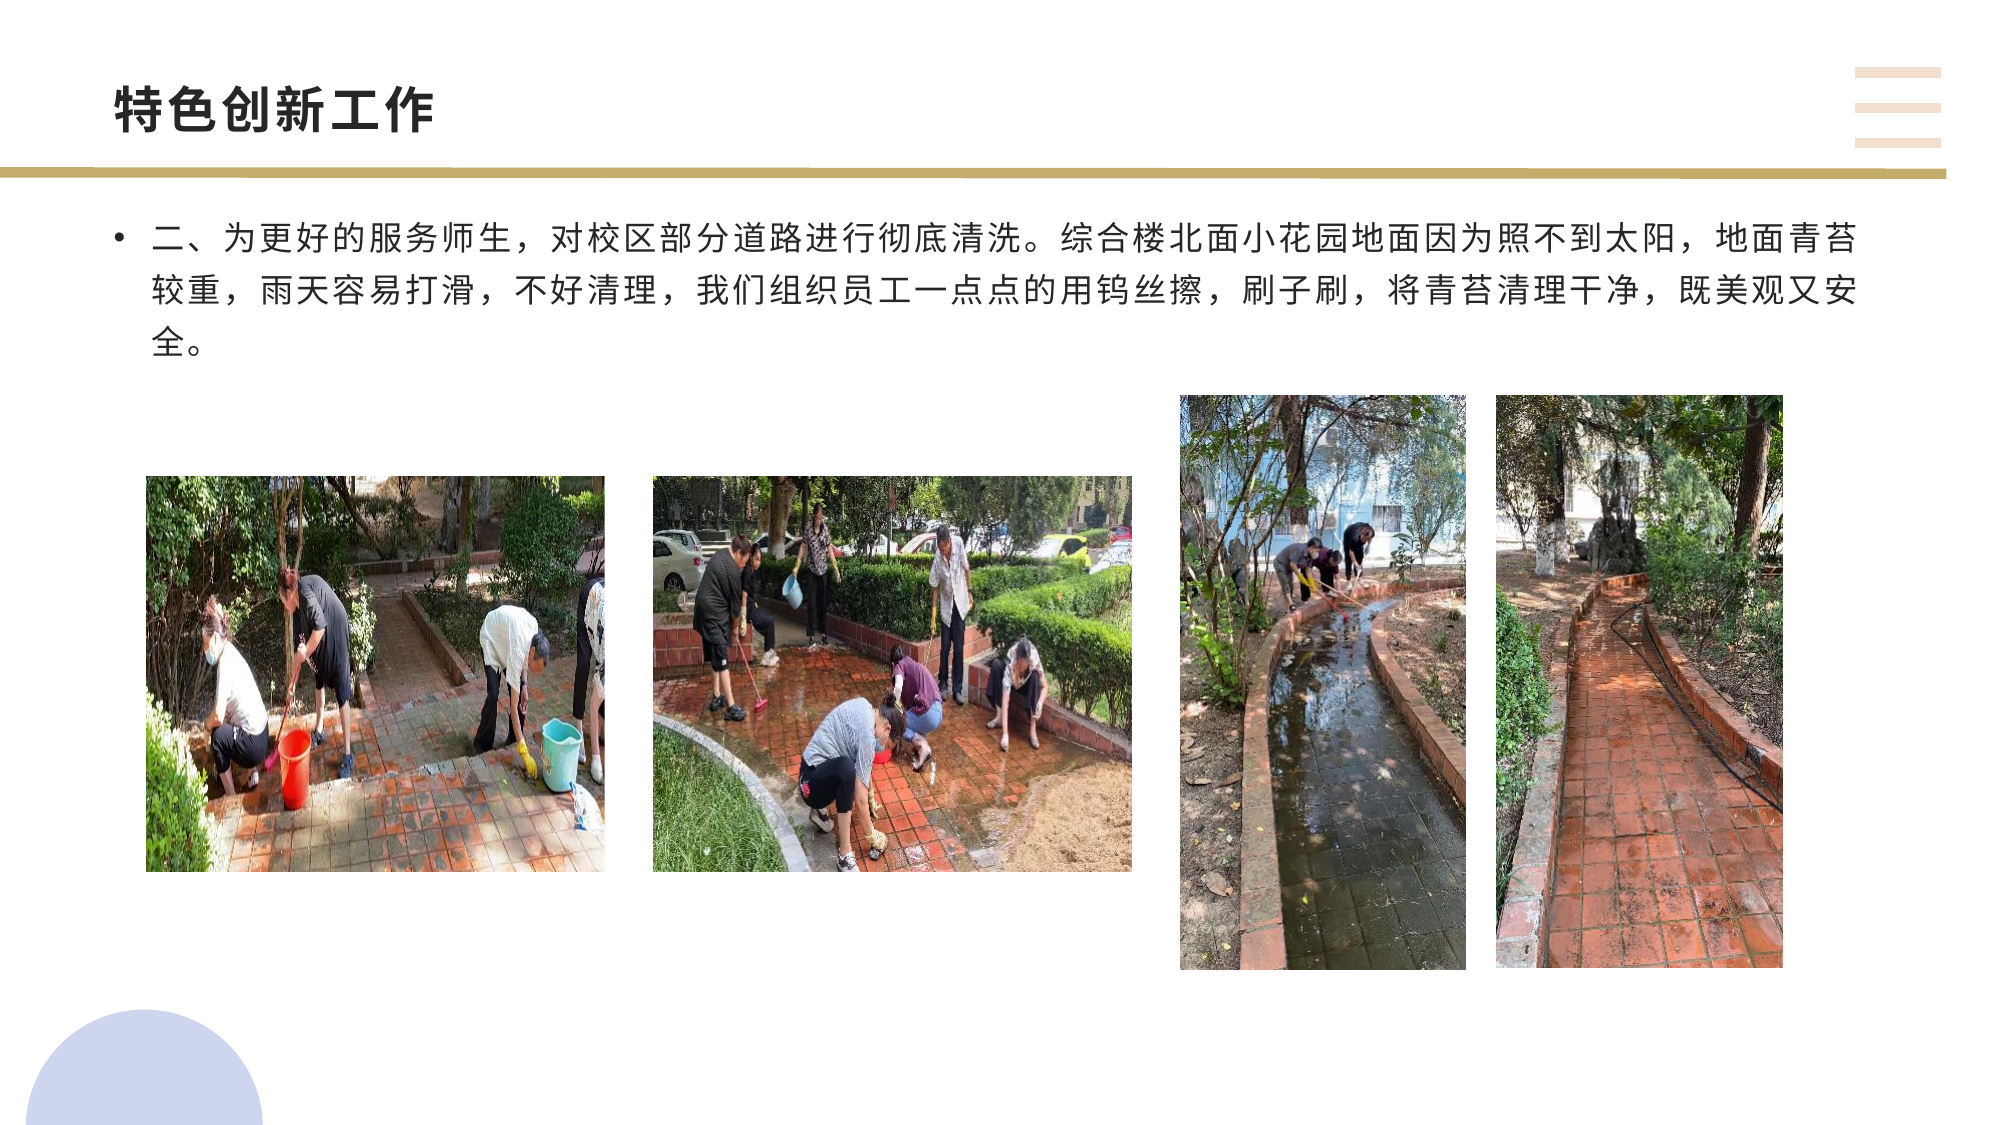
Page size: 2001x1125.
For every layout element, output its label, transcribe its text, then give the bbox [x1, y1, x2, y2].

picture [653, 476, 1132, 872]
picture [145, 476, 605, 872]
picture [1180, 395, 1466, 970]
list 二、为更好的服务师生，对校区部分道路进行彻底清洗。综合楼北面小花园地面因为照不到太阳，地面青苔较重，雨天容易打滑，不好清理，我们组织员工一点点的用钨丝擦，刷子刷，将青苔清理干净，既美观又安全。 [96, 205, 1878, 336]
picture [1496, 395, 1783, 968]
title 特色创新工作 [96, 72, 1878, 146]
